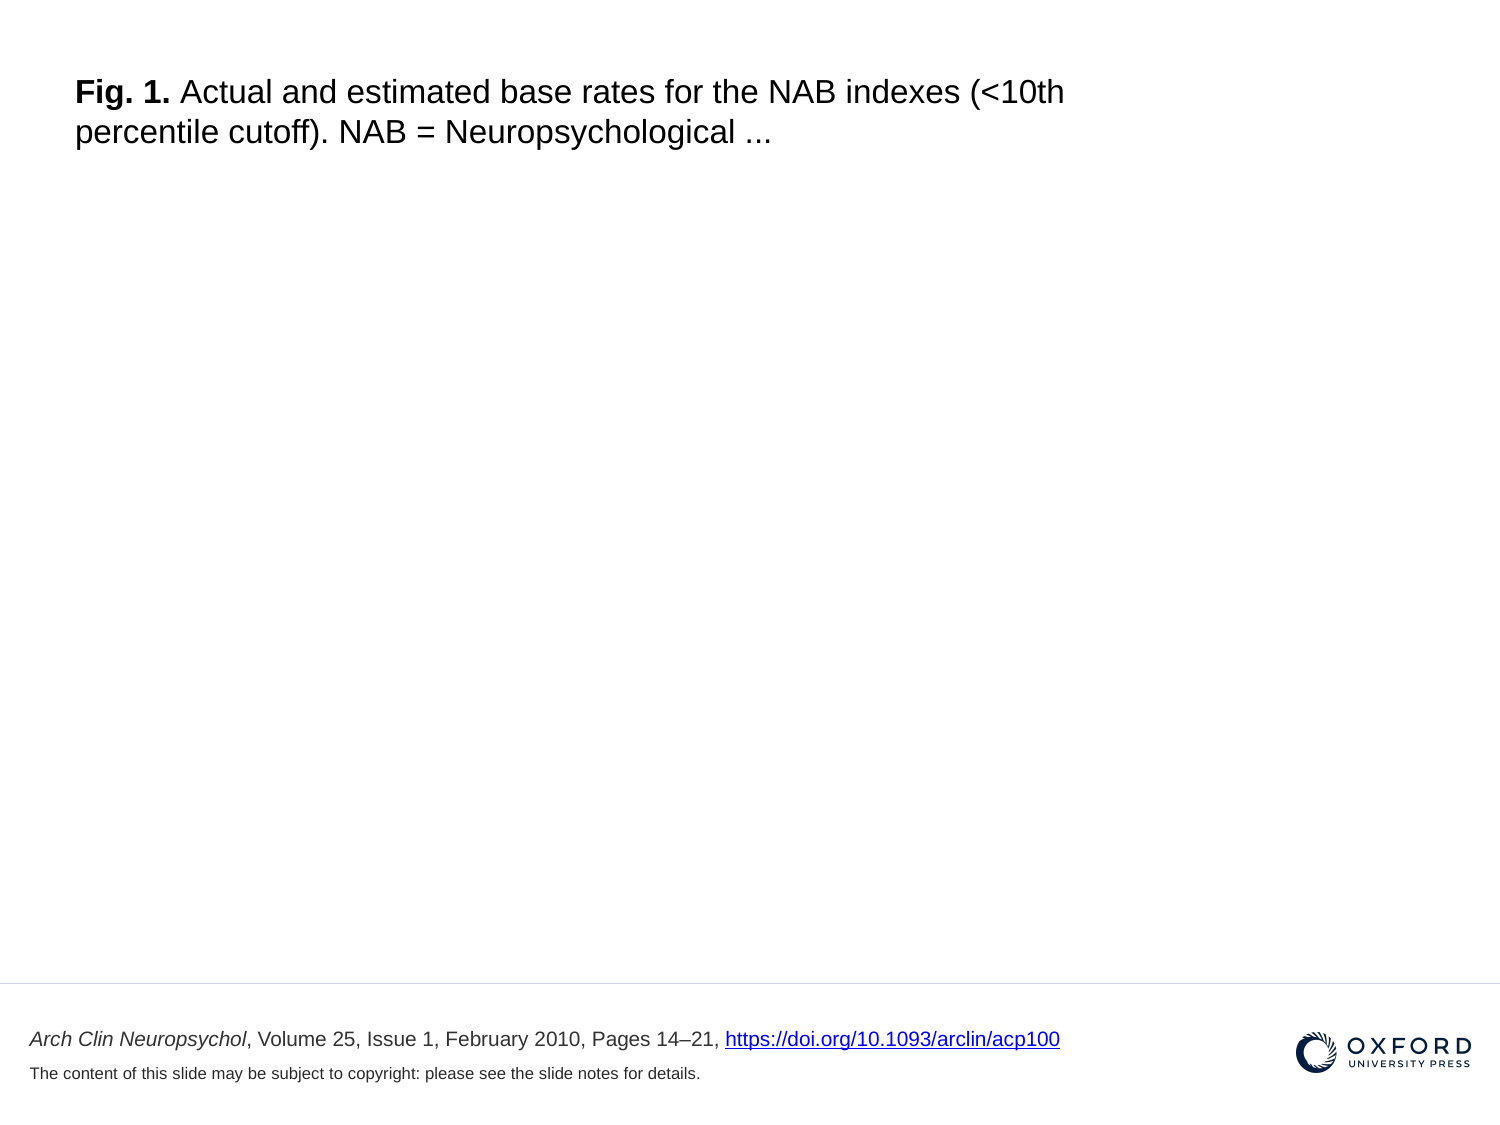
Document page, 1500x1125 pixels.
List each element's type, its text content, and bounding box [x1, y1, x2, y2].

footer Arch Clin Neuropsychol, Volume 25, Issue 1, February 2010, Pages 14–21, https://doi.org/10.1093/arclin/acp100 The content of this slide may be subject to copyright: please see the slide notes for details. [0, 983, 1260, 1125]
picture [1296, 1032, 1471, 1073]
title Fig. 1. Actual and estimated base rates for the NAB indexes (<10th percentile cutoff). NAB = Neuropsychological ... [75, 69, 1078, 171]
